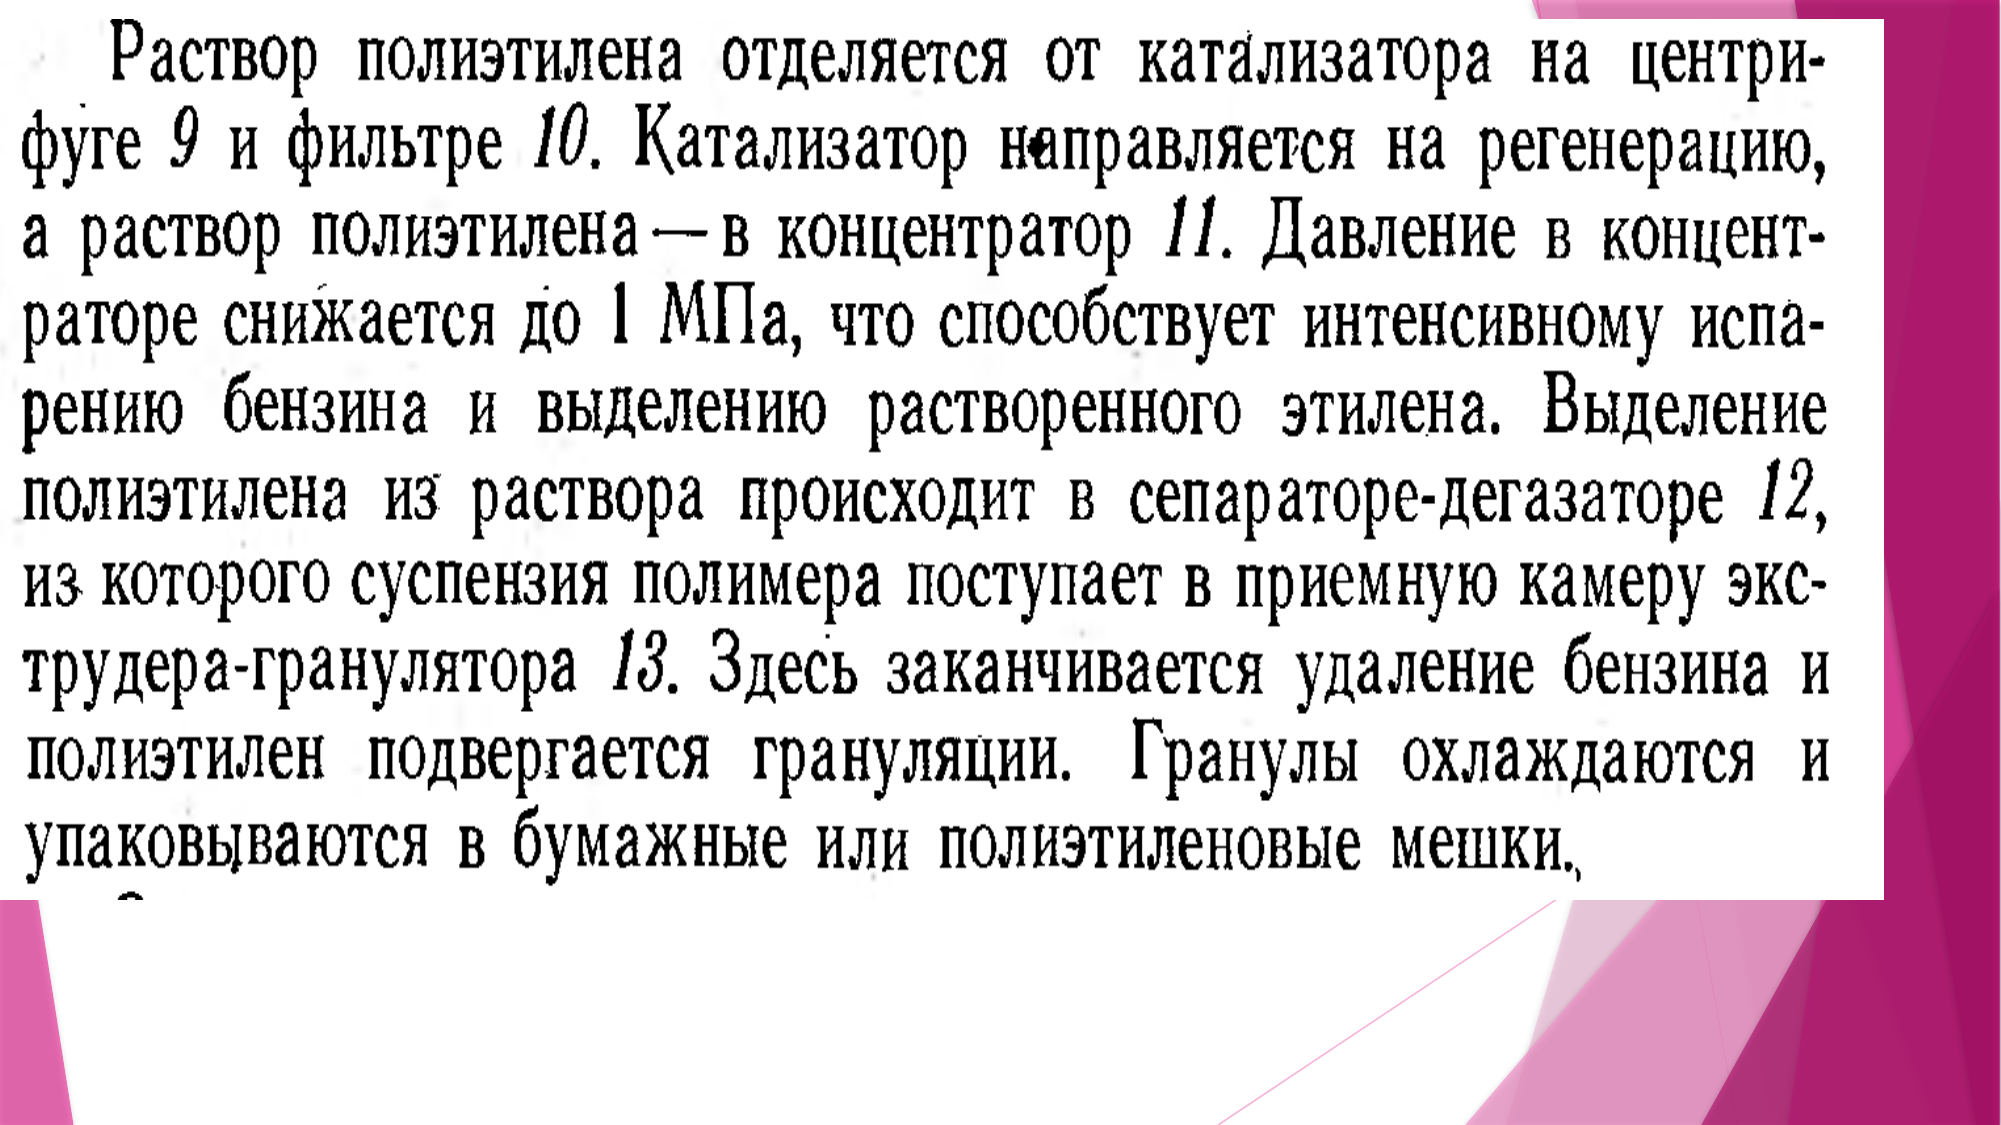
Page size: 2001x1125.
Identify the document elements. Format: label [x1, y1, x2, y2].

list [0, 19, 1885, 901]
